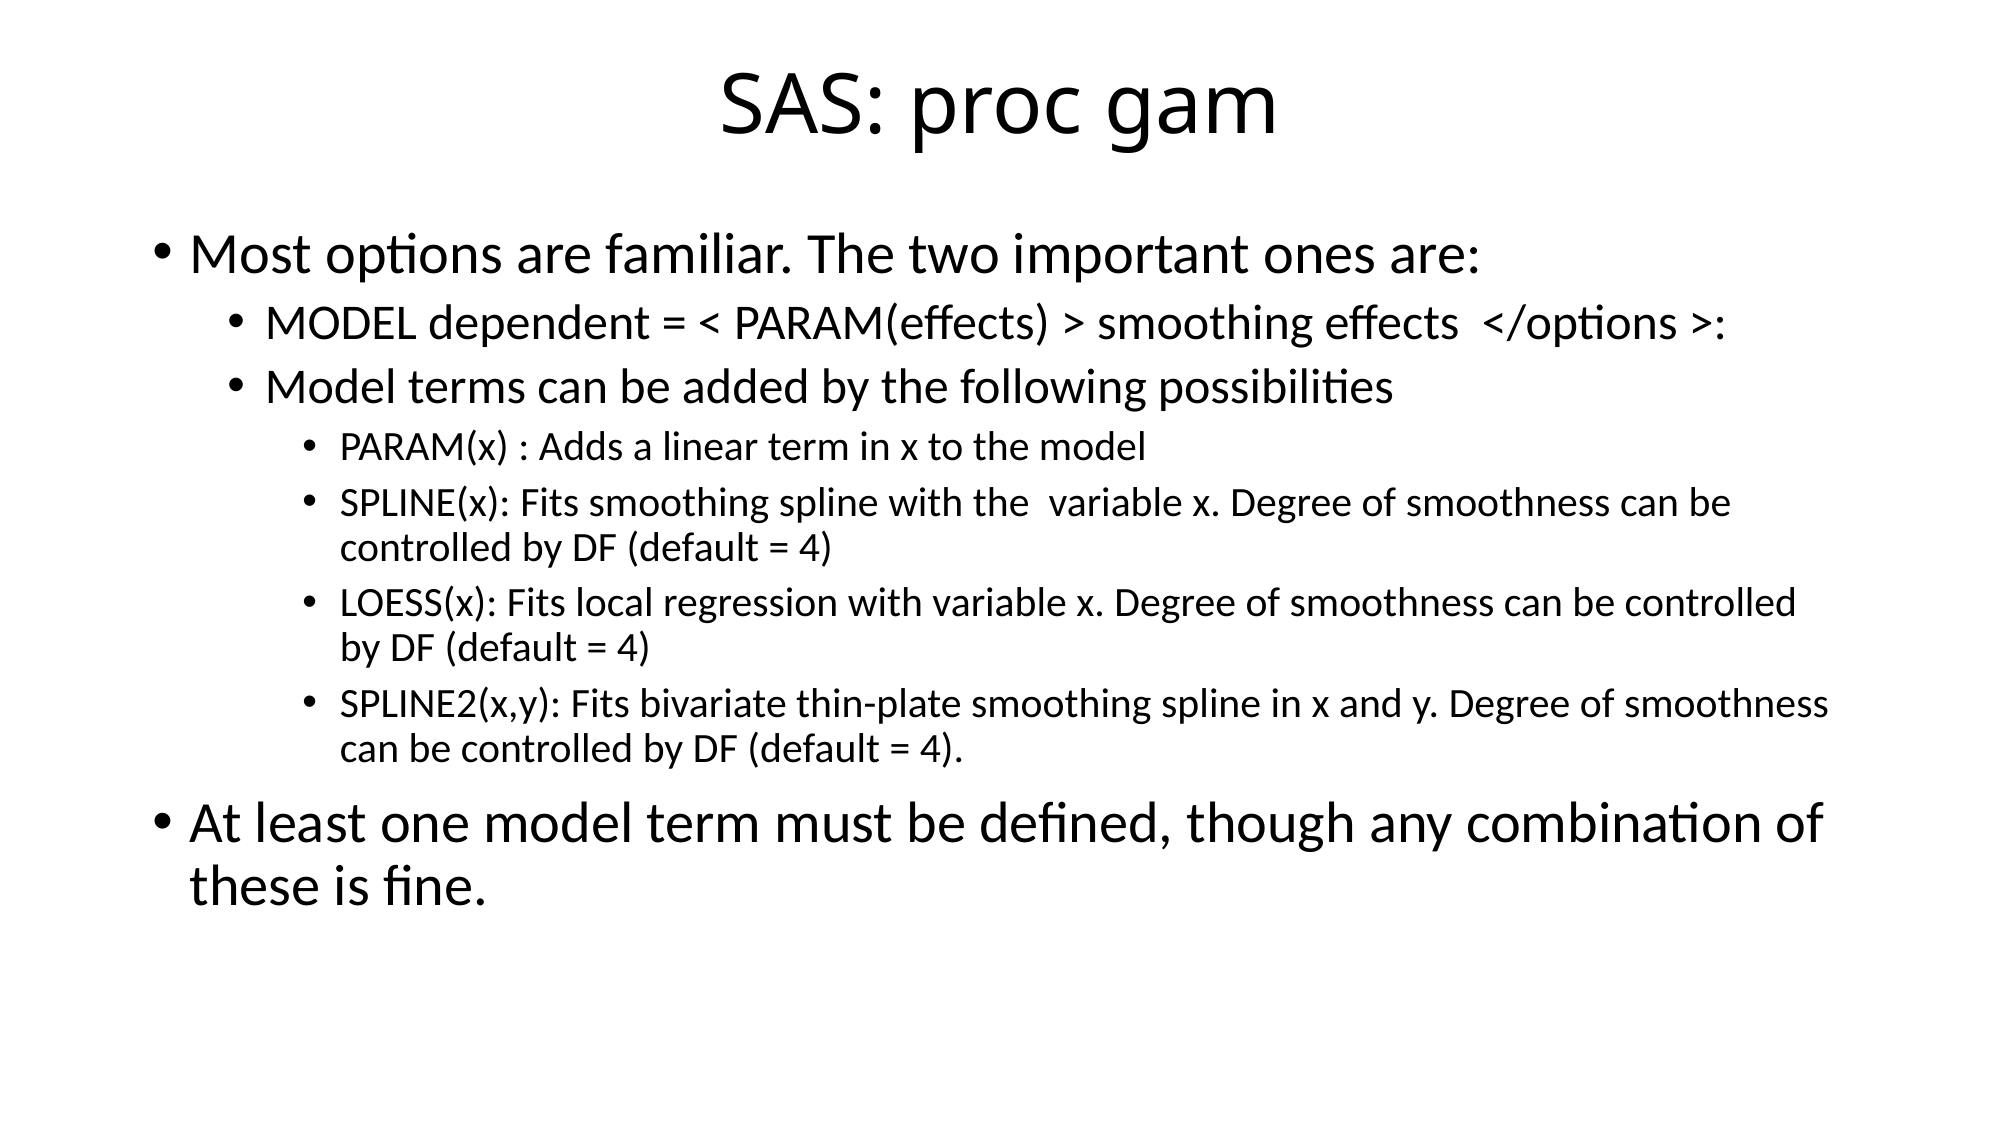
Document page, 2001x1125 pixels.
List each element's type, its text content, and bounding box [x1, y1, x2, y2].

list Most options are familiar. The two important ones are: MODEL dependent = < PARAM(effects) > smoothing effects </options >: Model terms can be added by the following possibilities PARAM(x) : Adds a linear term in x to the model SPLINE(x): Fits smoothing spline with the variable x. Degree of smoothness can be controlled by DF (default = 4) LOESS(x): Fits local regression with variable x. Degree of smoothness can be controlled by DF (default = 4) SPLINE2(x,y): Fits bivariate thin-plate smoothing spline in x and y. Degree of smoothness can be controlled by DF (default = 4). At least one model term must be defined, though any combination of these is fine. [137, 215, 1863, 1014]
title SAS: proc gam [137, 0, 1863, 215]
